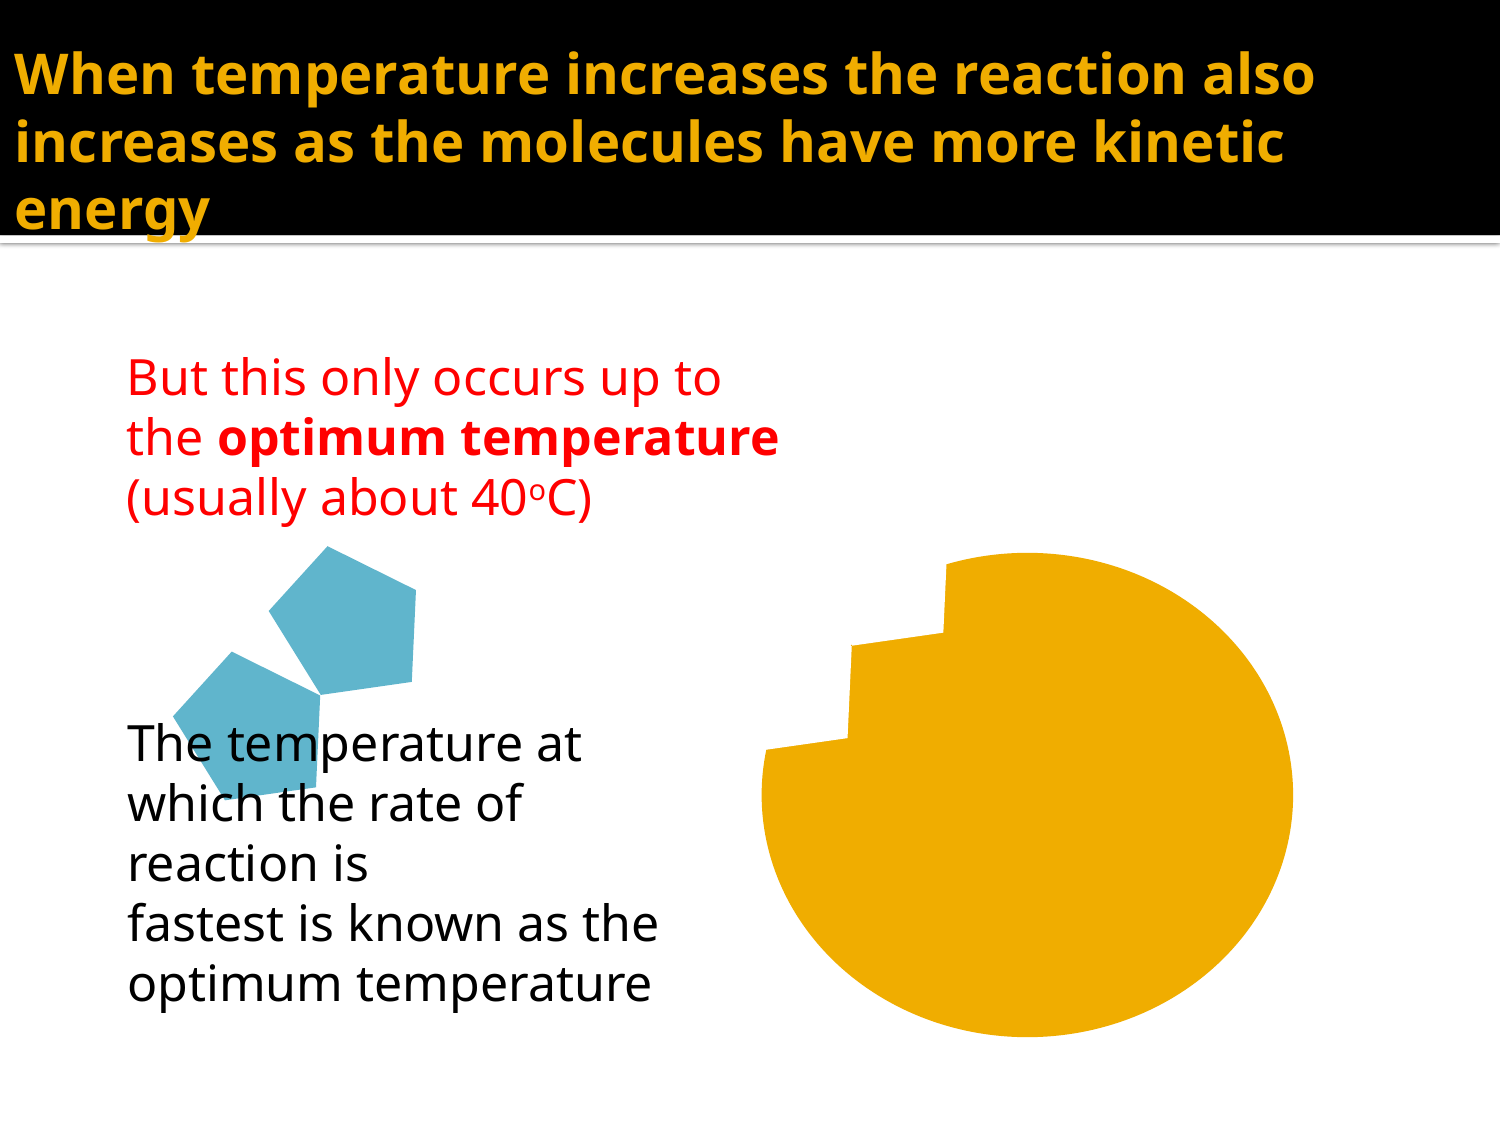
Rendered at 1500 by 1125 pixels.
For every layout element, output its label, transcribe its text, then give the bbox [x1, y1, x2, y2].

text_box The temperature at which the rate of reaction is fastest is known as the optimum temperature [112, 704, 739, 1019]
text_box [164, 606, 450, 760]
text_box But this only occurs up to the optimum temperature (usually about 40oC) [112, 337, 809, 533]
text_box [761, 552, 1294, 1038]
text_box When temperature increases the reaction also increases as the molecules have more kinetic energy [0, 31, 1500, 249]
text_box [696, 556, 981, 711]
